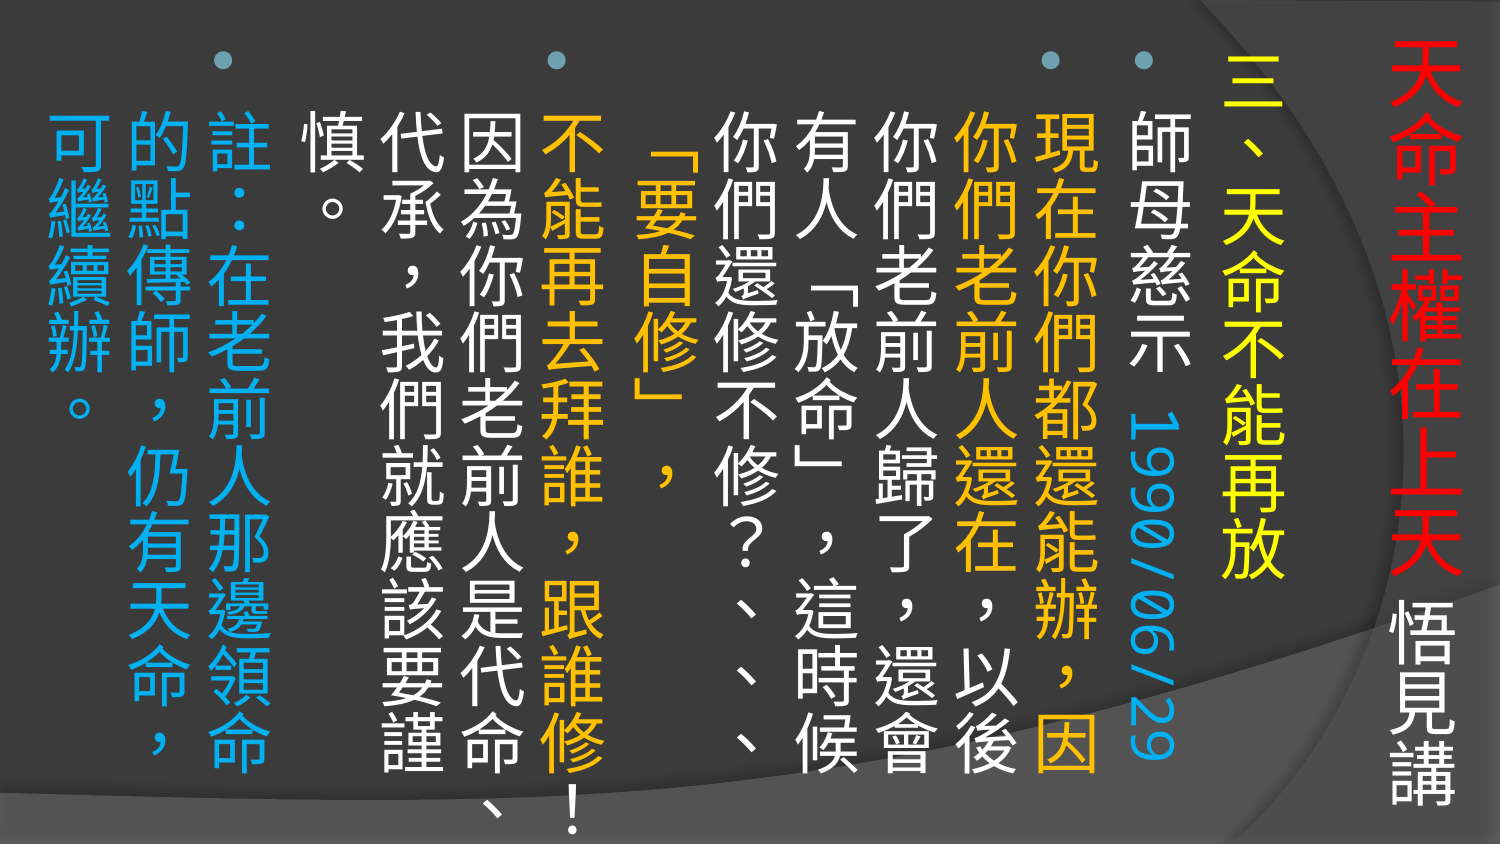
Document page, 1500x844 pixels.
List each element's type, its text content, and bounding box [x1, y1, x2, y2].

title 天命主權在上天 悟見講 [1364, 21, 1483, 820]
list 三、天命不能再放 師母慈示 1990/06/29 現在你們都還能辦，因你們老前人還在，以後你們老前人歸了，還會有人「放命」，這時候你們還修不修？、、、「要自修」， 不能再去拜誰，跟誰修！因為你們老前人是代命、代承，我們就應該要謹慎。 註：在老前人那邊領命的點傳師，仍有天命，可繼續辦。 [29, 27, 1365, 820]
